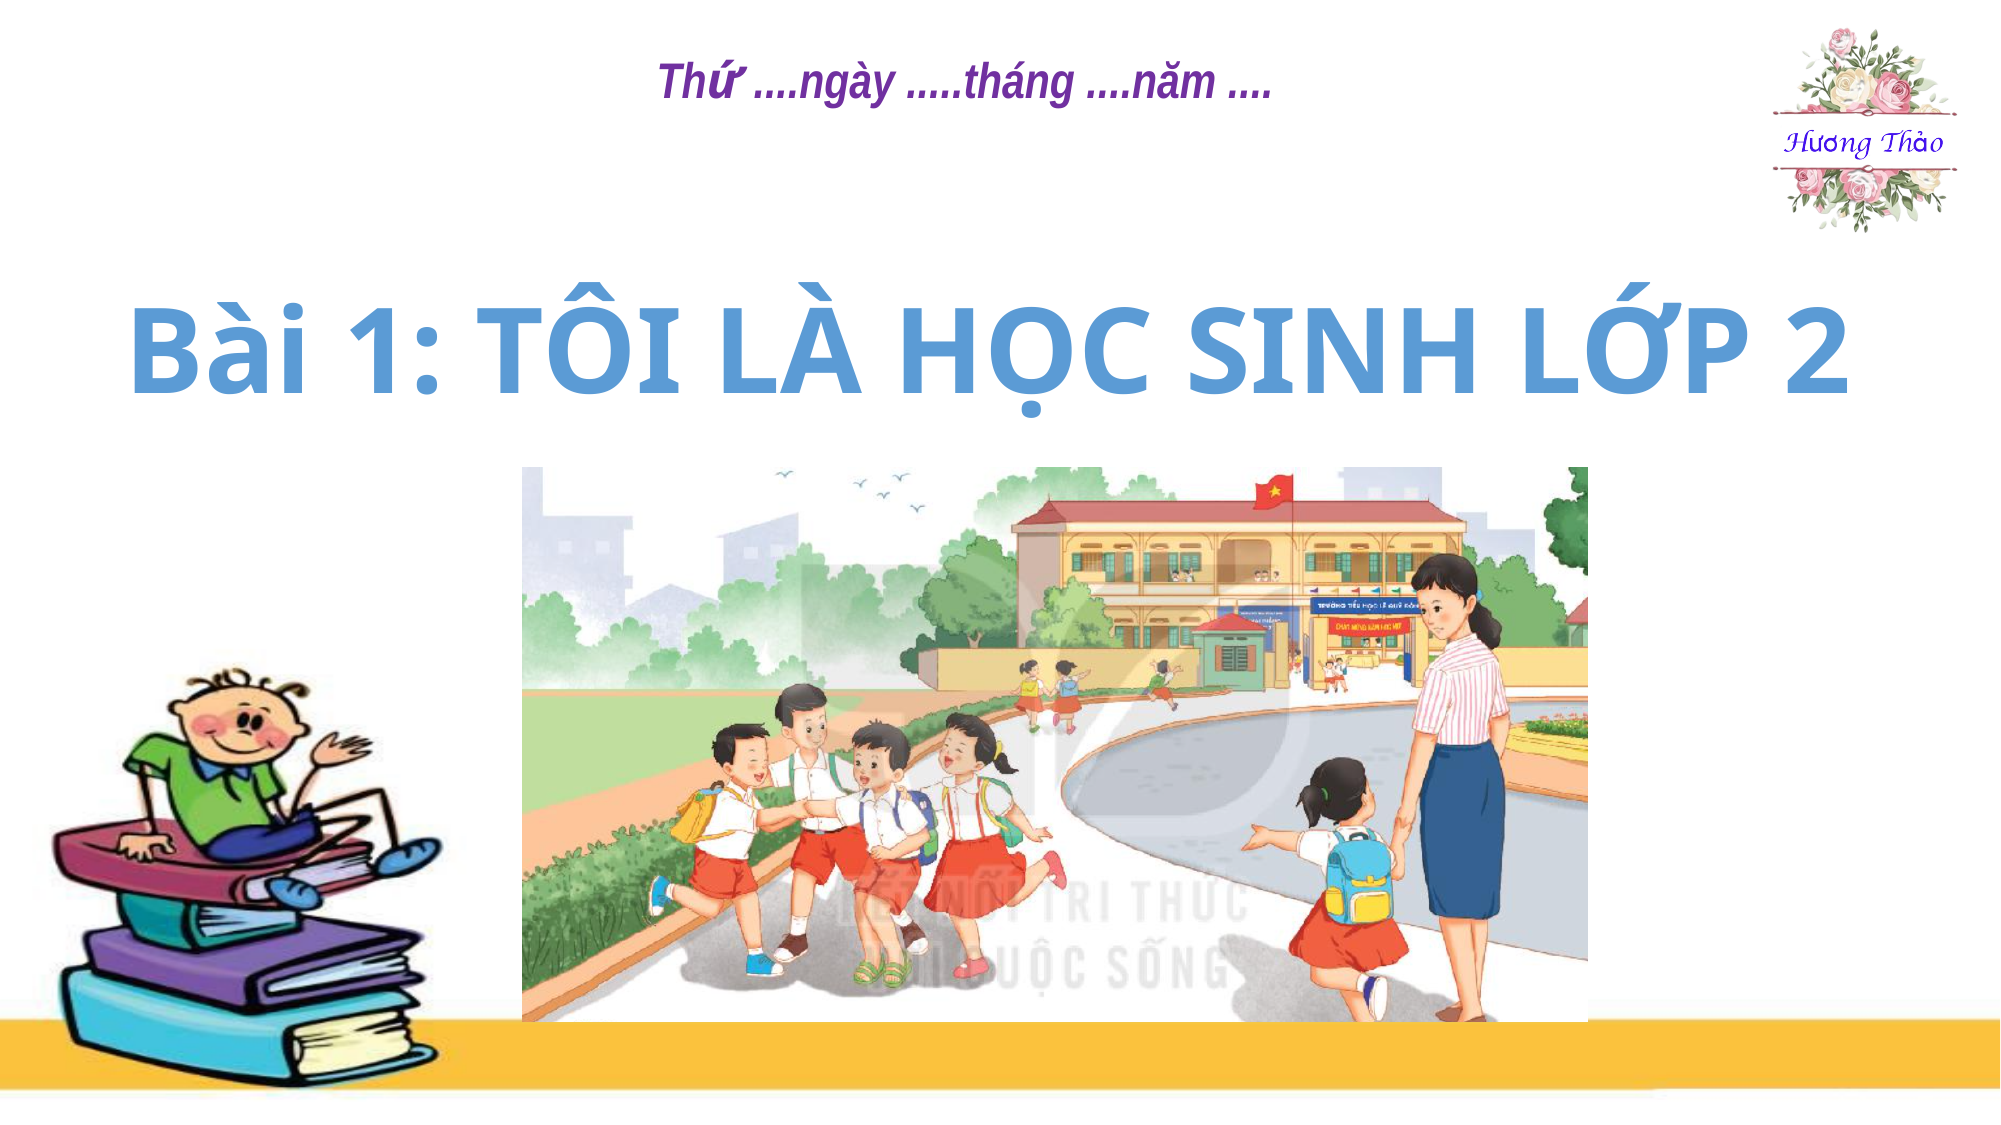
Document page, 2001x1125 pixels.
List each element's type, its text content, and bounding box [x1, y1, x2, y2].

text_box Bài 1: TÔI LÀ HỌC SINH LỚP 2 [67, 197, 1910, 423]
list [522, 467, 1588, 1022]
picture [0, 0, 2001, 1125]
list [1728, 0, 2000, 278]
text_box Thứ ....ngày .....tháng ....năm .... [343, 12, 1588, 114]
